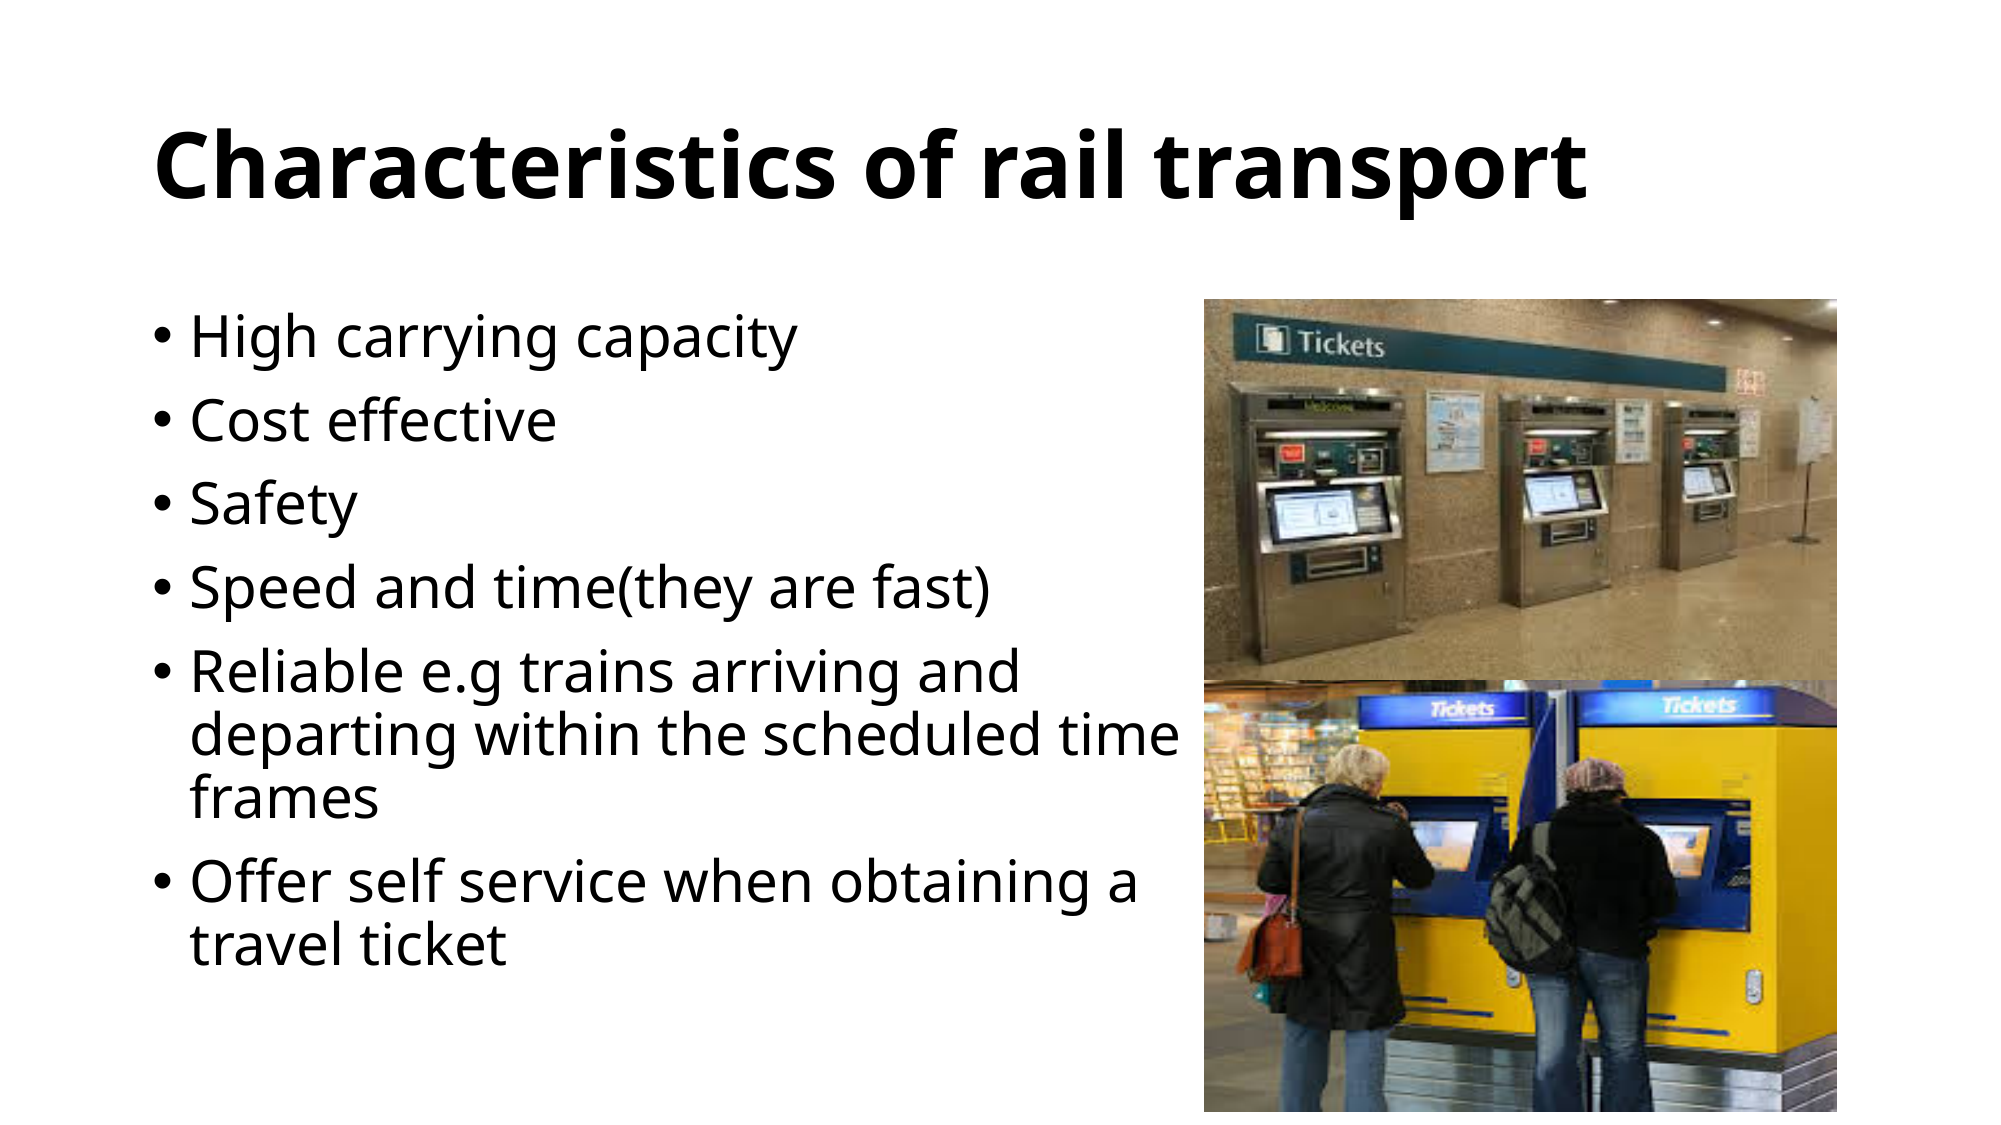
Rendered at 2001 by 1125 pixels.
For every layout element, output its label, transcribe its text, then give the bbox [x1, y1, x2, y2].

title Characteristics of rail transport [137, 59, 1863, 278]
picture [1204, 299, 1837, 1112]
list High carrying capacity Cost effective Safety Speed and time(they are fast) Reliable e.g trains arriving and departing within the scheduled time frames Offer self service when obtaining a travel ticket [137, 299, 1204, 1014]
